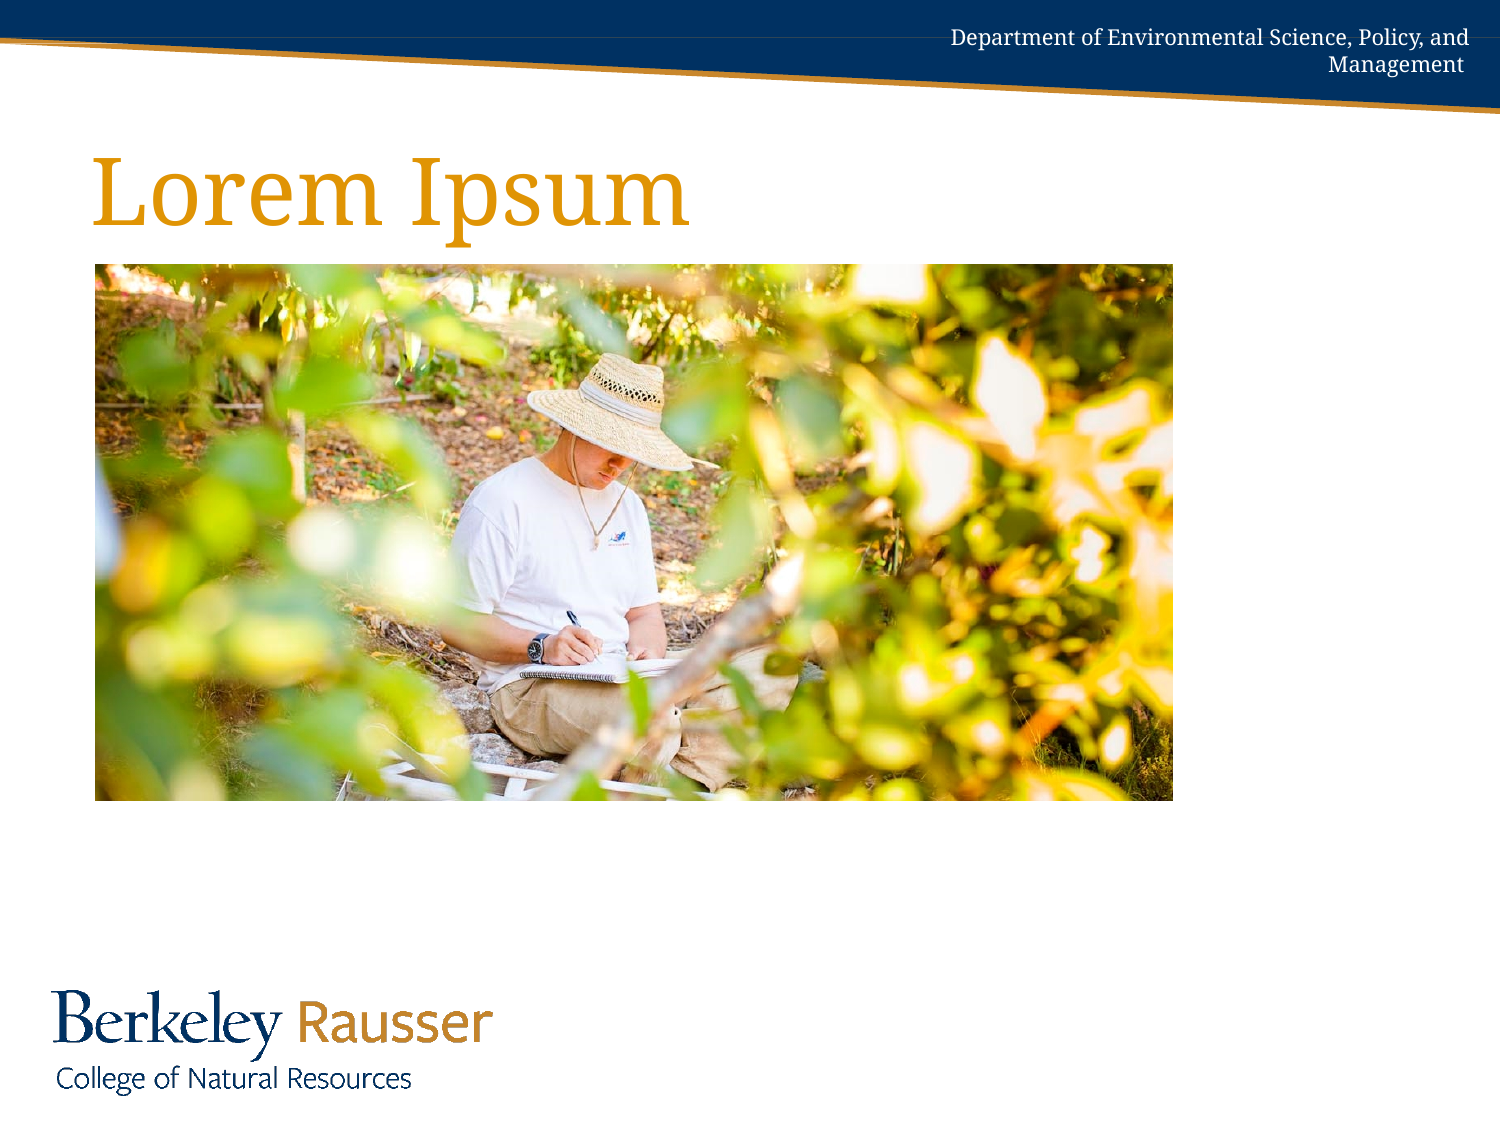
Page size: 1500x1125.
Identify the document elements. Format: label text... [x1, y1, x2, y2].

picture [51, 990, 493, 1096]
picture [95, 264, 1173, 801]
title Lorem Ipsum [75, 65, 1153, 254]
